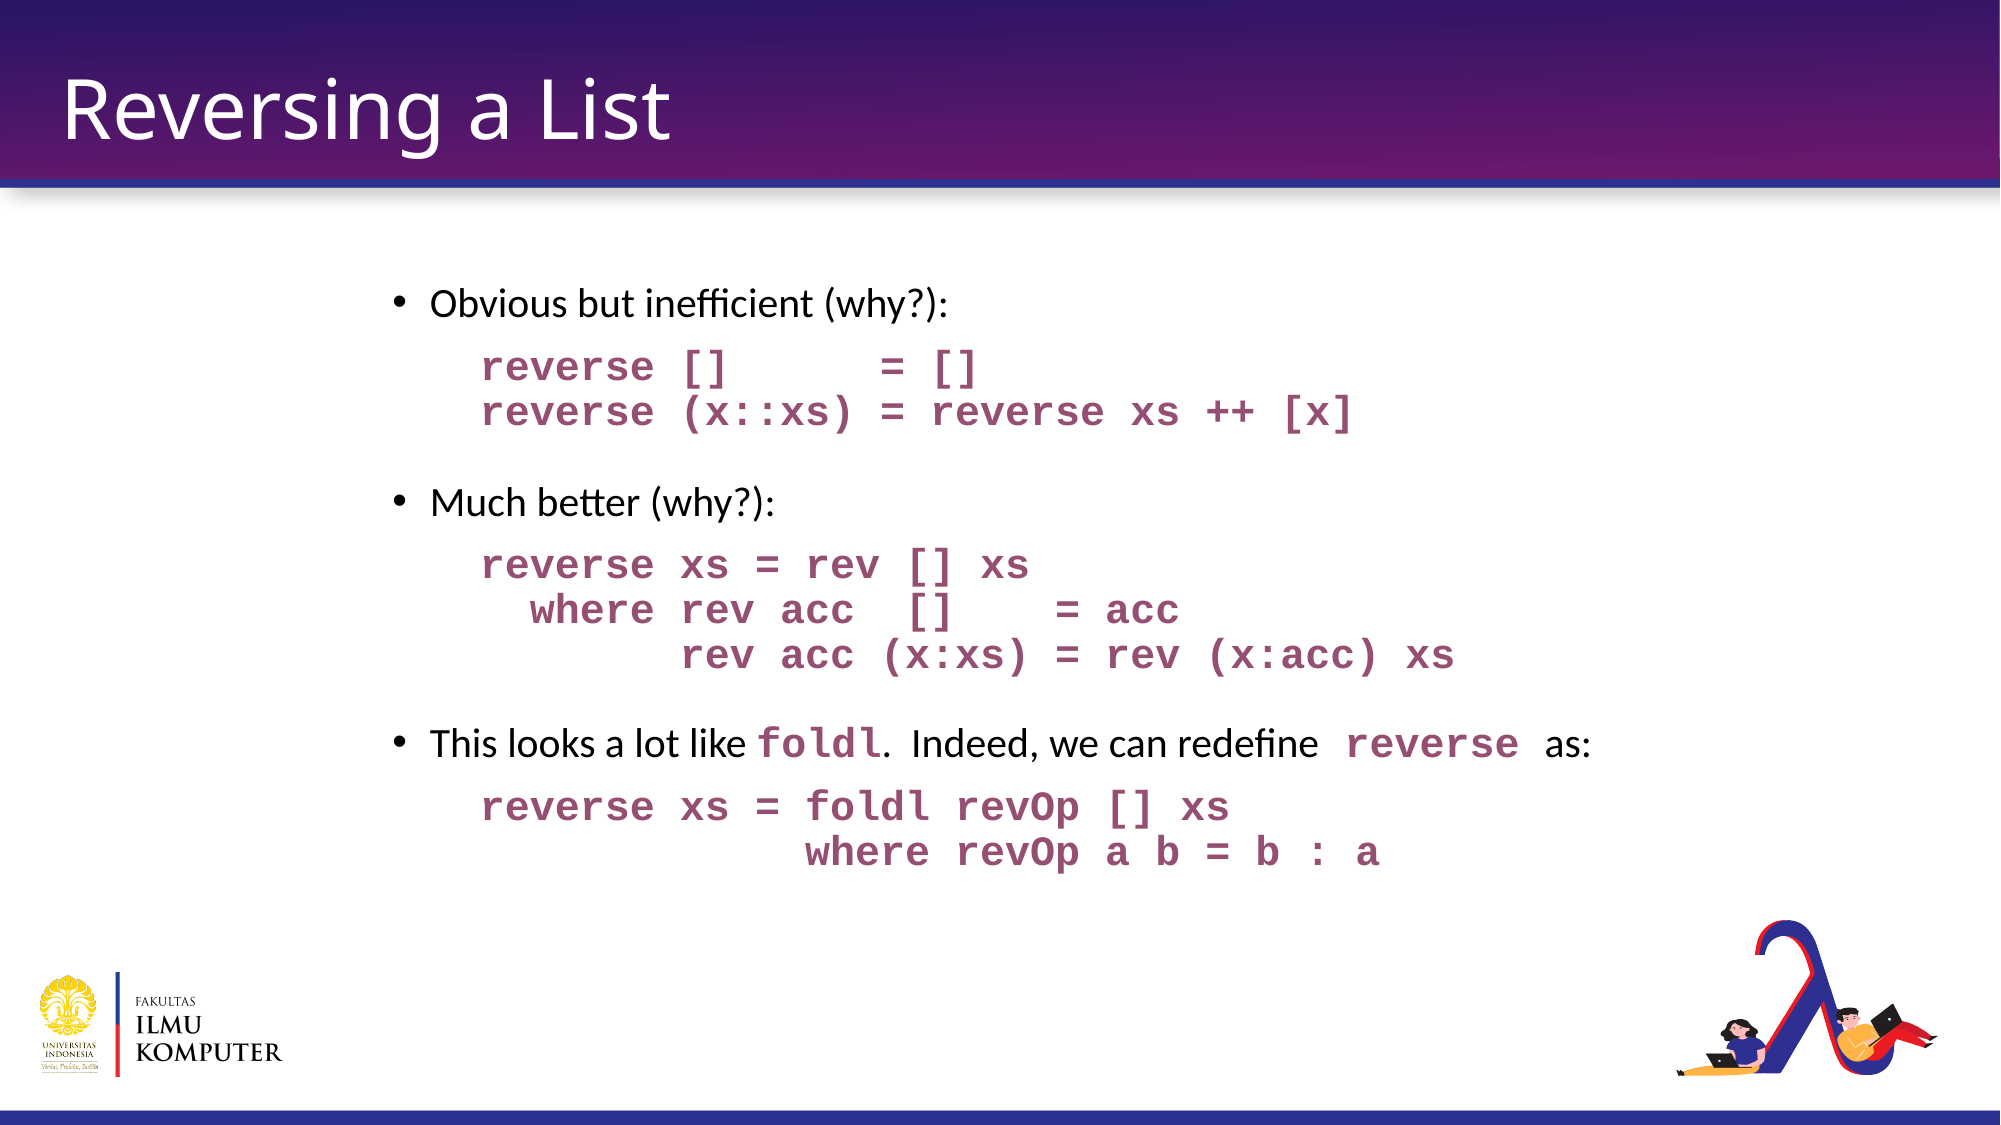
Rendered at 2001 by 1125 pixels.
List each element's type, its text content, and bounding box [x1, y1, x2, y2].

list Obvious but inefficient (why?): reverse [] = [] reverse (x::xs) = reverse xs ++ [x] Much better (why?): reverse xs = rev [] xs where rev acc [] = acc rev acc (x:xs) = rev (x:acc) xs This looks a lot like foldl. Indeed, we can redefine reverse as: reverse xs = foldl revOp [] xs where revOp a b = b : a [377, 273, 1683, 1012]
picture [0, 0, 2000, 1125]
title Reversing a List [45, 59, 1863, 166]
